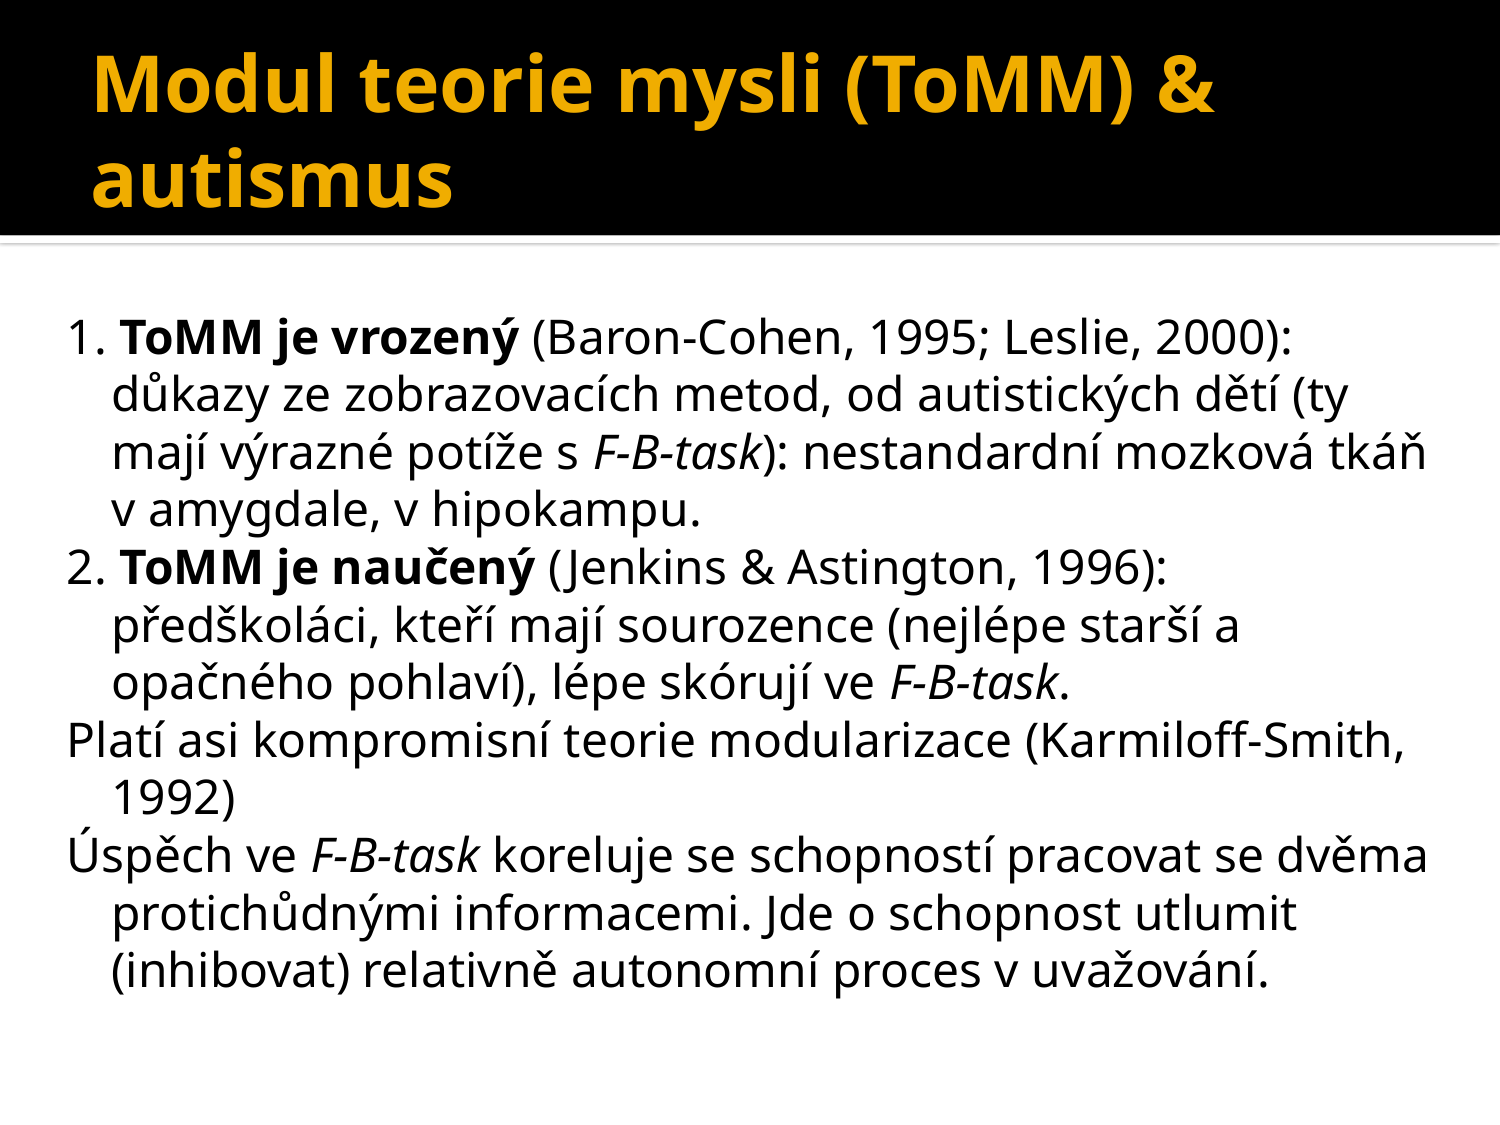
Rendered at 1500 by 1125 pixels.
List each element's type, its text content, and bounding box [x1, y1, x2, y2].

list 1. ToMM je vrozený (Baron-Cohen, 1995; Leslie, 2000): důkazy ze zobrazovacích metod, od autistických dětí (ty mají výrazné potíže s F-B-task): nestandardní mozková tkáň v amygdale, v hipokampu. 2. ToMM je naučený (Jenkins & Astington, 1996): předškoláci, kteří mají sourozence (nejlépe starší a opačného pohlaví), lépe skórují ve F-B-task. Platí asi kompromisní teorie modularizace (Karmiloff-Smith, 1992) Úspěch ve F-B-task koreluje se schopností pracovat se dvěma protichůdnými informacemi. Jde o schopnost utlumit (inhibovat) relativně autonomní proces v uvažování. [41, 291, 1459, 1050]
title Modul teorie mysli (ToMM) & autismus [75, 25, 1425, 231]
